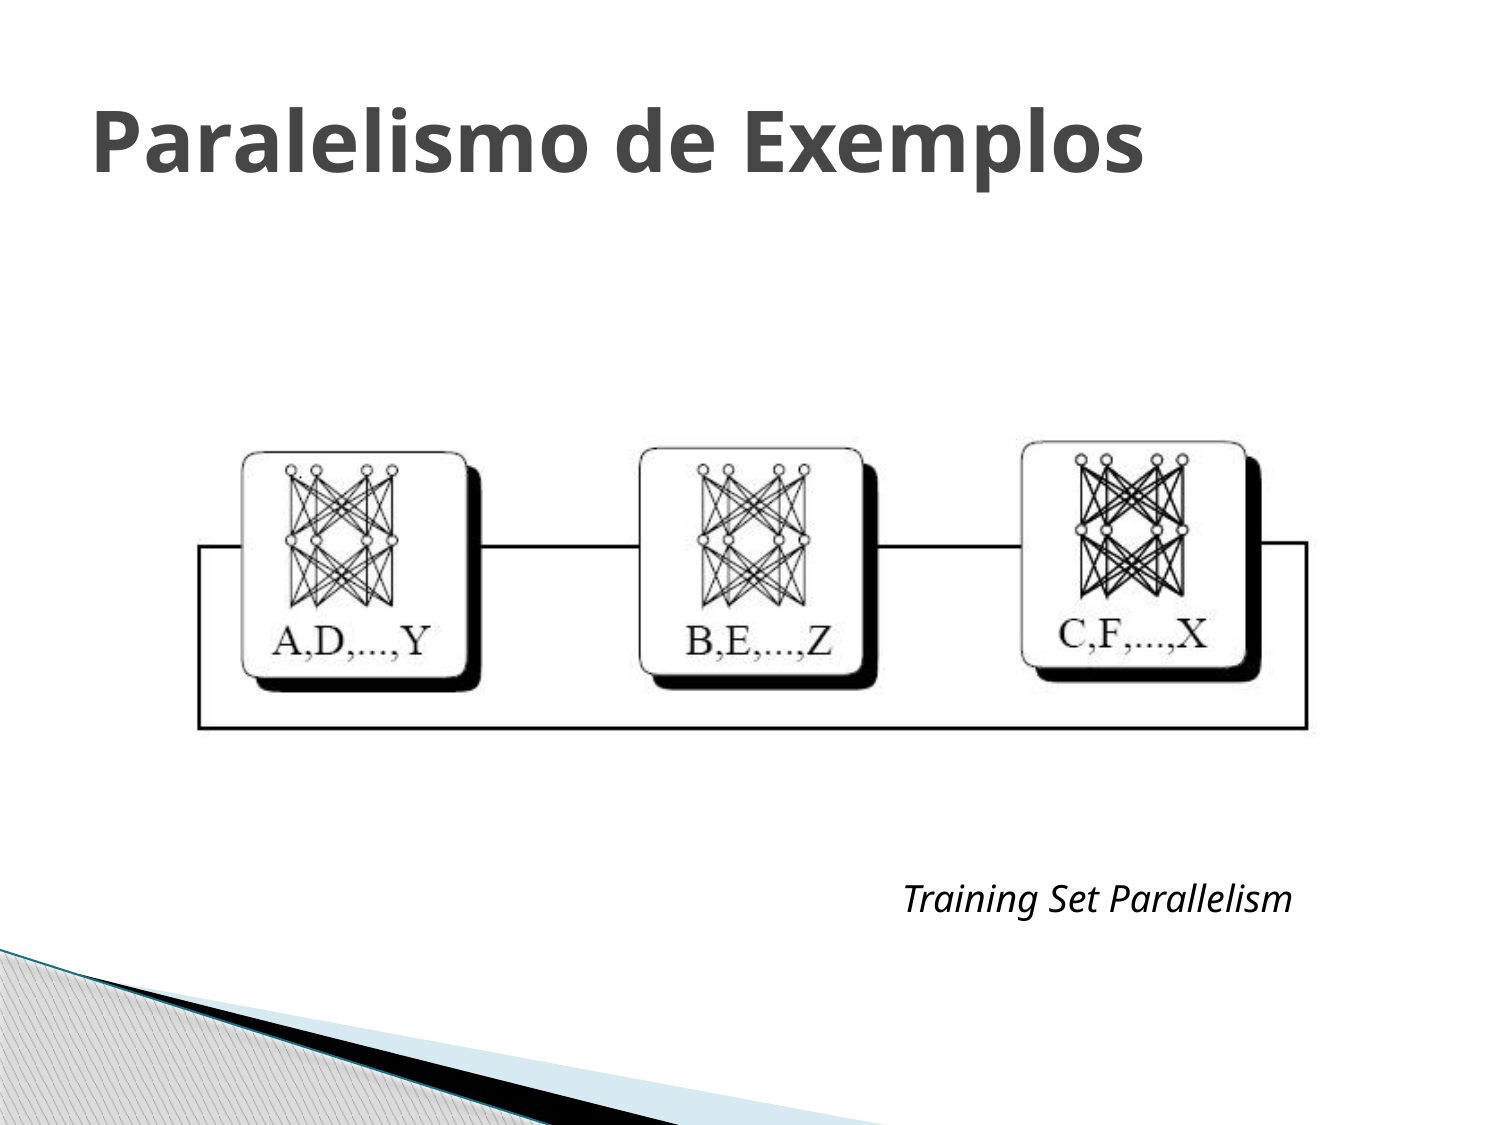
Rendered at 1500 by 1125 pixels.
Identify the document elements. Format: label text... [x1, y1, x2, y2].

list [169, 421, 1341, 763]
title Paralelismo de Exemplos [75, 45, 1425, 233]
text_box Training Set Parallelism [887, 867, 1309, 927]
